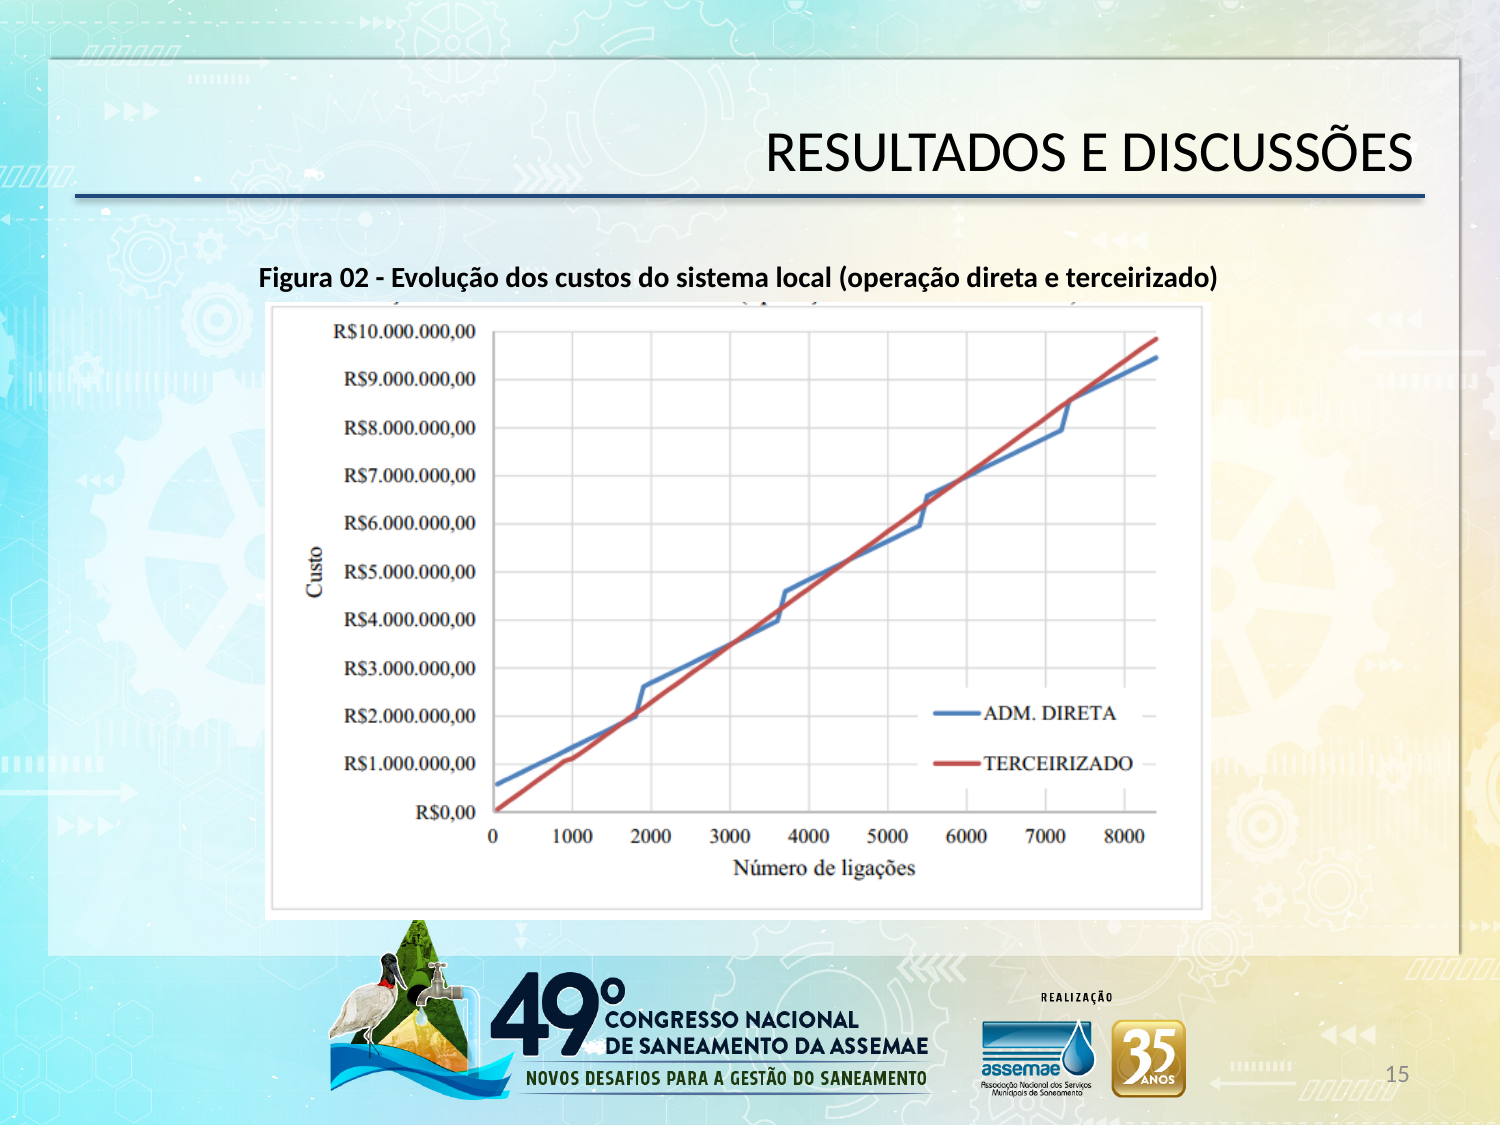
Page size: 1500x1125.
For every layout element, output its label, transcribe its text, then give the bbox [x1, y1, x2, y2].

picture [0, 0, 1500, 1125]
title RESULTADOS E DISCUSSÕES [79, 54, 1430, 243]
text_box Figura 02 - Evolução dos custos do sistema local (operação direta e terceirizado) [206, 233, 1237, 301]
slide_number 15 [1074, 1042, 1425, 1103]
